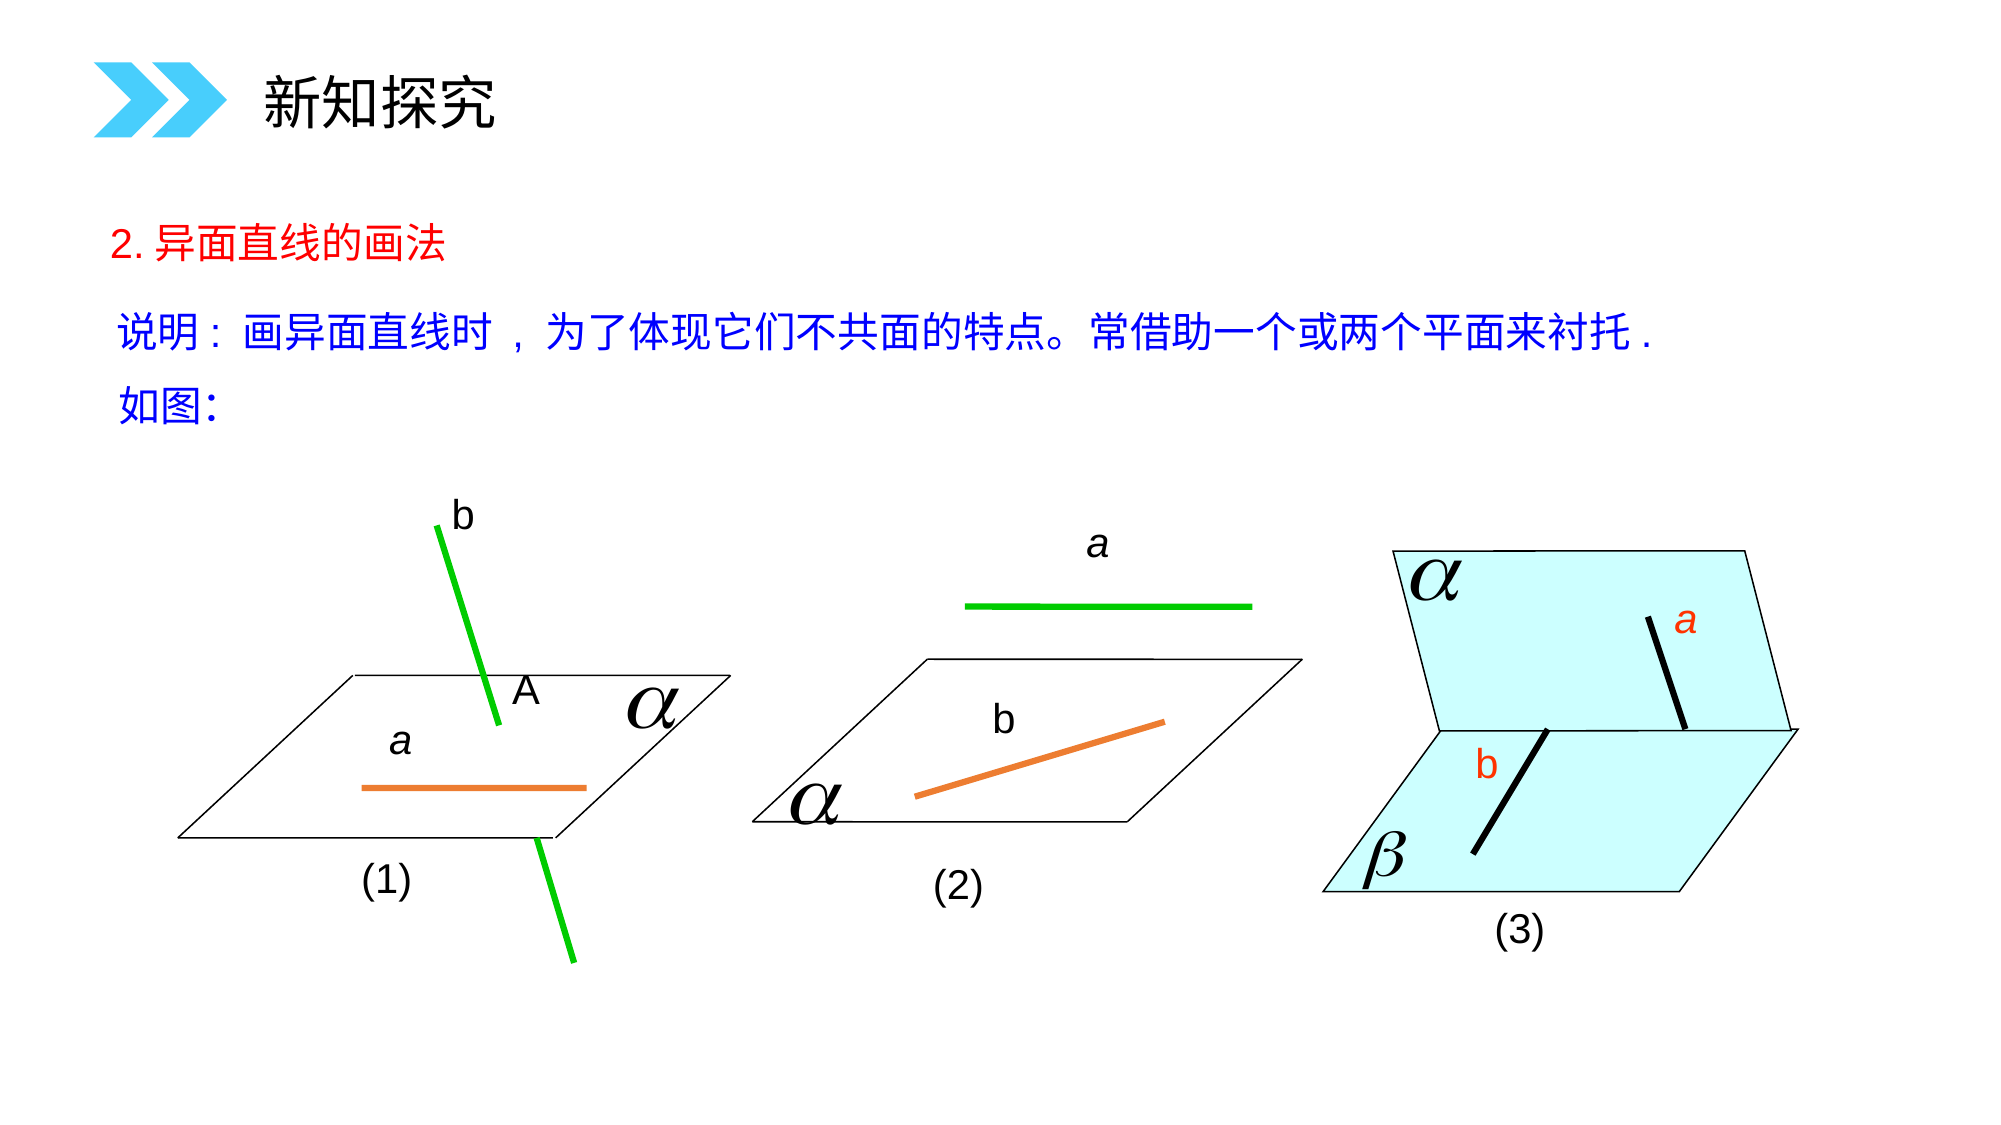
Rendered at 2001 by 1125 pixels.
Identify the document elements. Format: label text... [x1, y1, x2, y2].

text_box 说明: 画异面直线时 , 为了体现它们不共面的特点。常借助一个或两个平面来衬托. [101, 273, 1890, 363]
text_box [1460, 729, 1548, 855]
text_box (2) [918, 850, 1000, 916]
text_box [361, 705, 436, 788]
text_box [914, 684, 1165, 797]
text_box 2.异面直线的画法 [0, 209, 645, 275]
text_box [436, 480, 575, 963]
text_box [1647, 584, 1713, 730]
text_box (3) [1479, 905, 1561, 960]
text_box (1) [346, 844, 428, 910]
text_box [575, 705, 587, 788]
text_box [1323, 504, 1799, 905]
text_box 如图： [103, 372, 259, 438]
text_box 新知探究 [248, 66, 1088, 137]
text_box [777, 765, 865, 847]
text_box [964, 507, 1253, 607]
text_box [614, 669, 703, 751]
